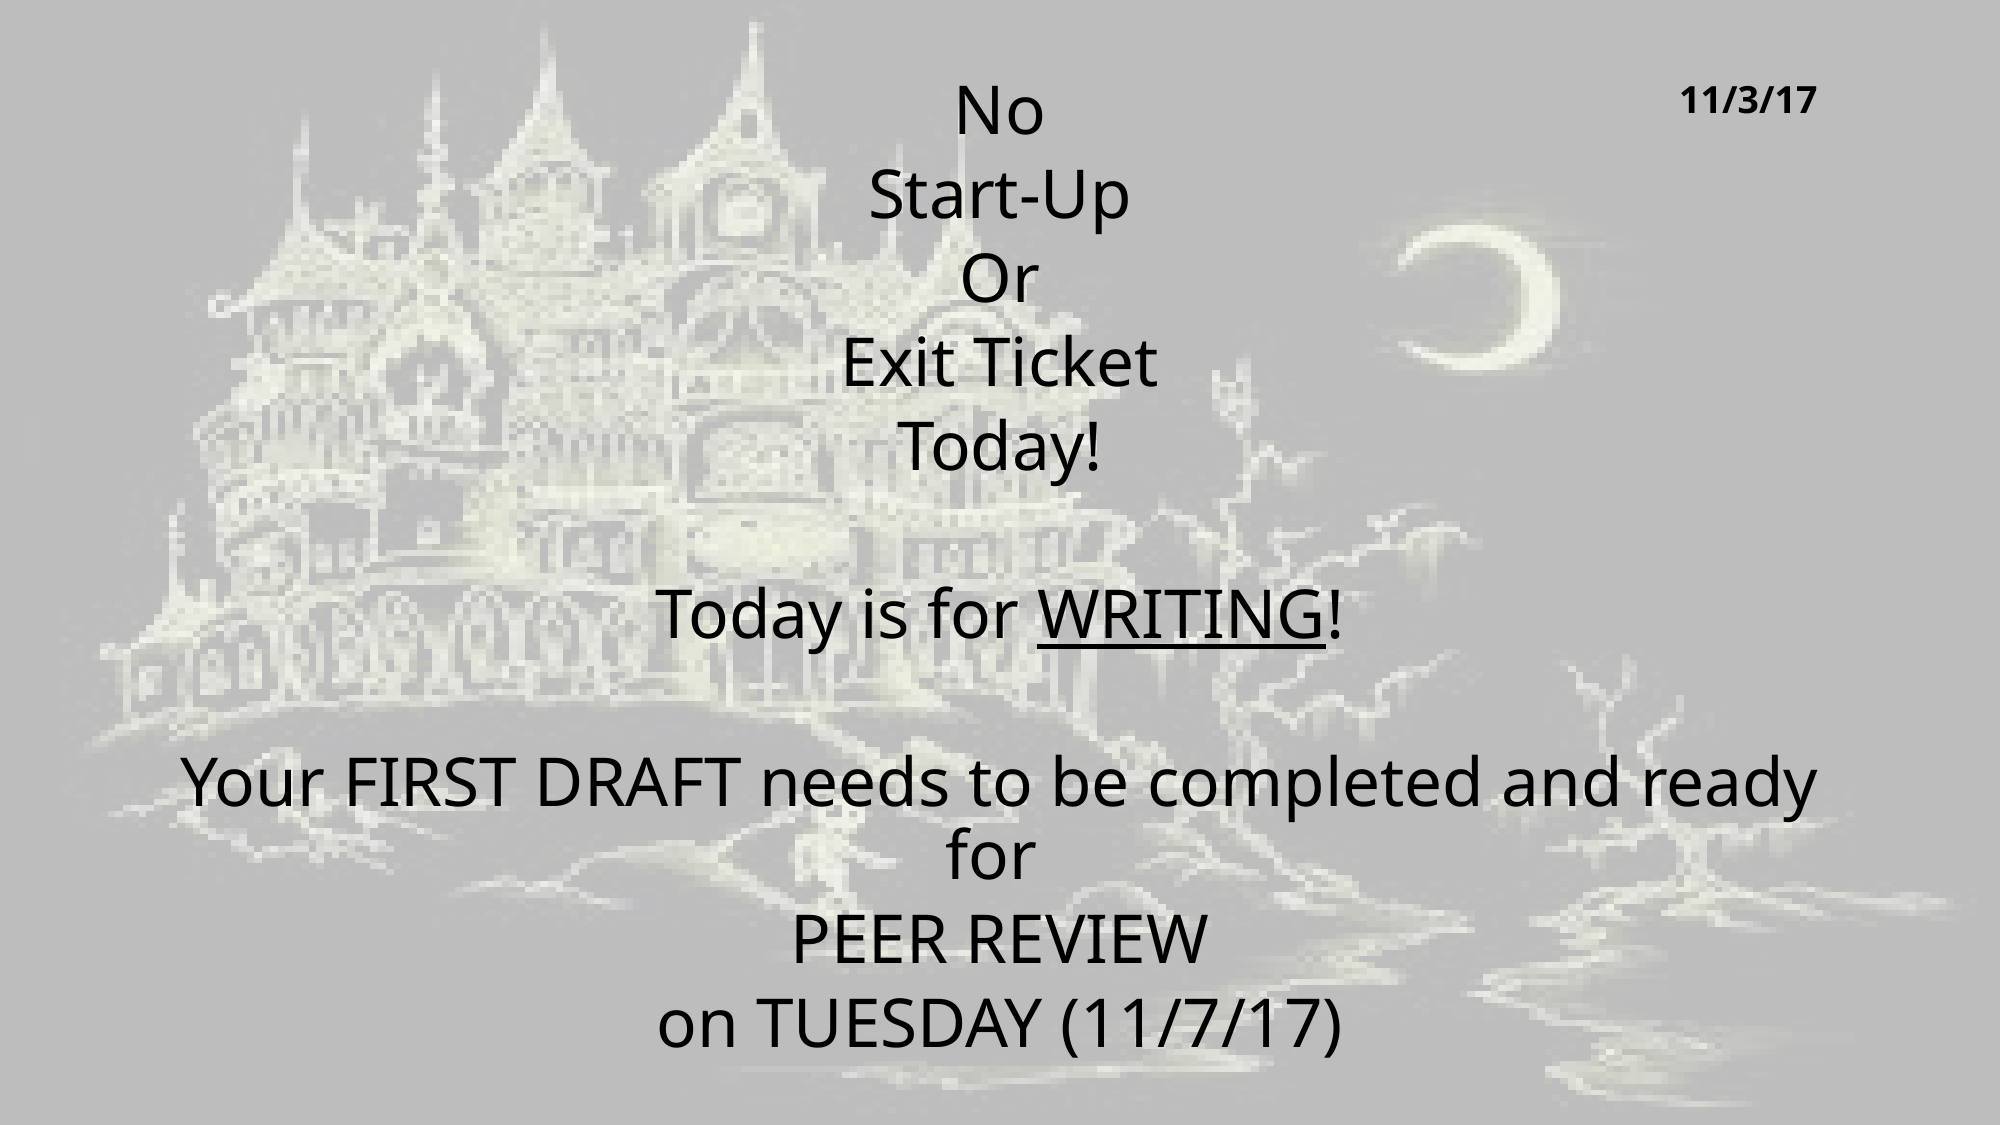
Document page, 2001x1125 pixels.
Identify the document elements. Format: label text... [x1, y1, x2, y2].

text_box 11/3/17 [1664, 68, 1833, 129]
list No Start-Up Or Exit Ticket Today! Today is for WRITING! Your FIRST DRAFT needs to be completed and ready for PEER REVIEW on TUESDAY (11/7/17) [137, 68, 1863, 1081]
